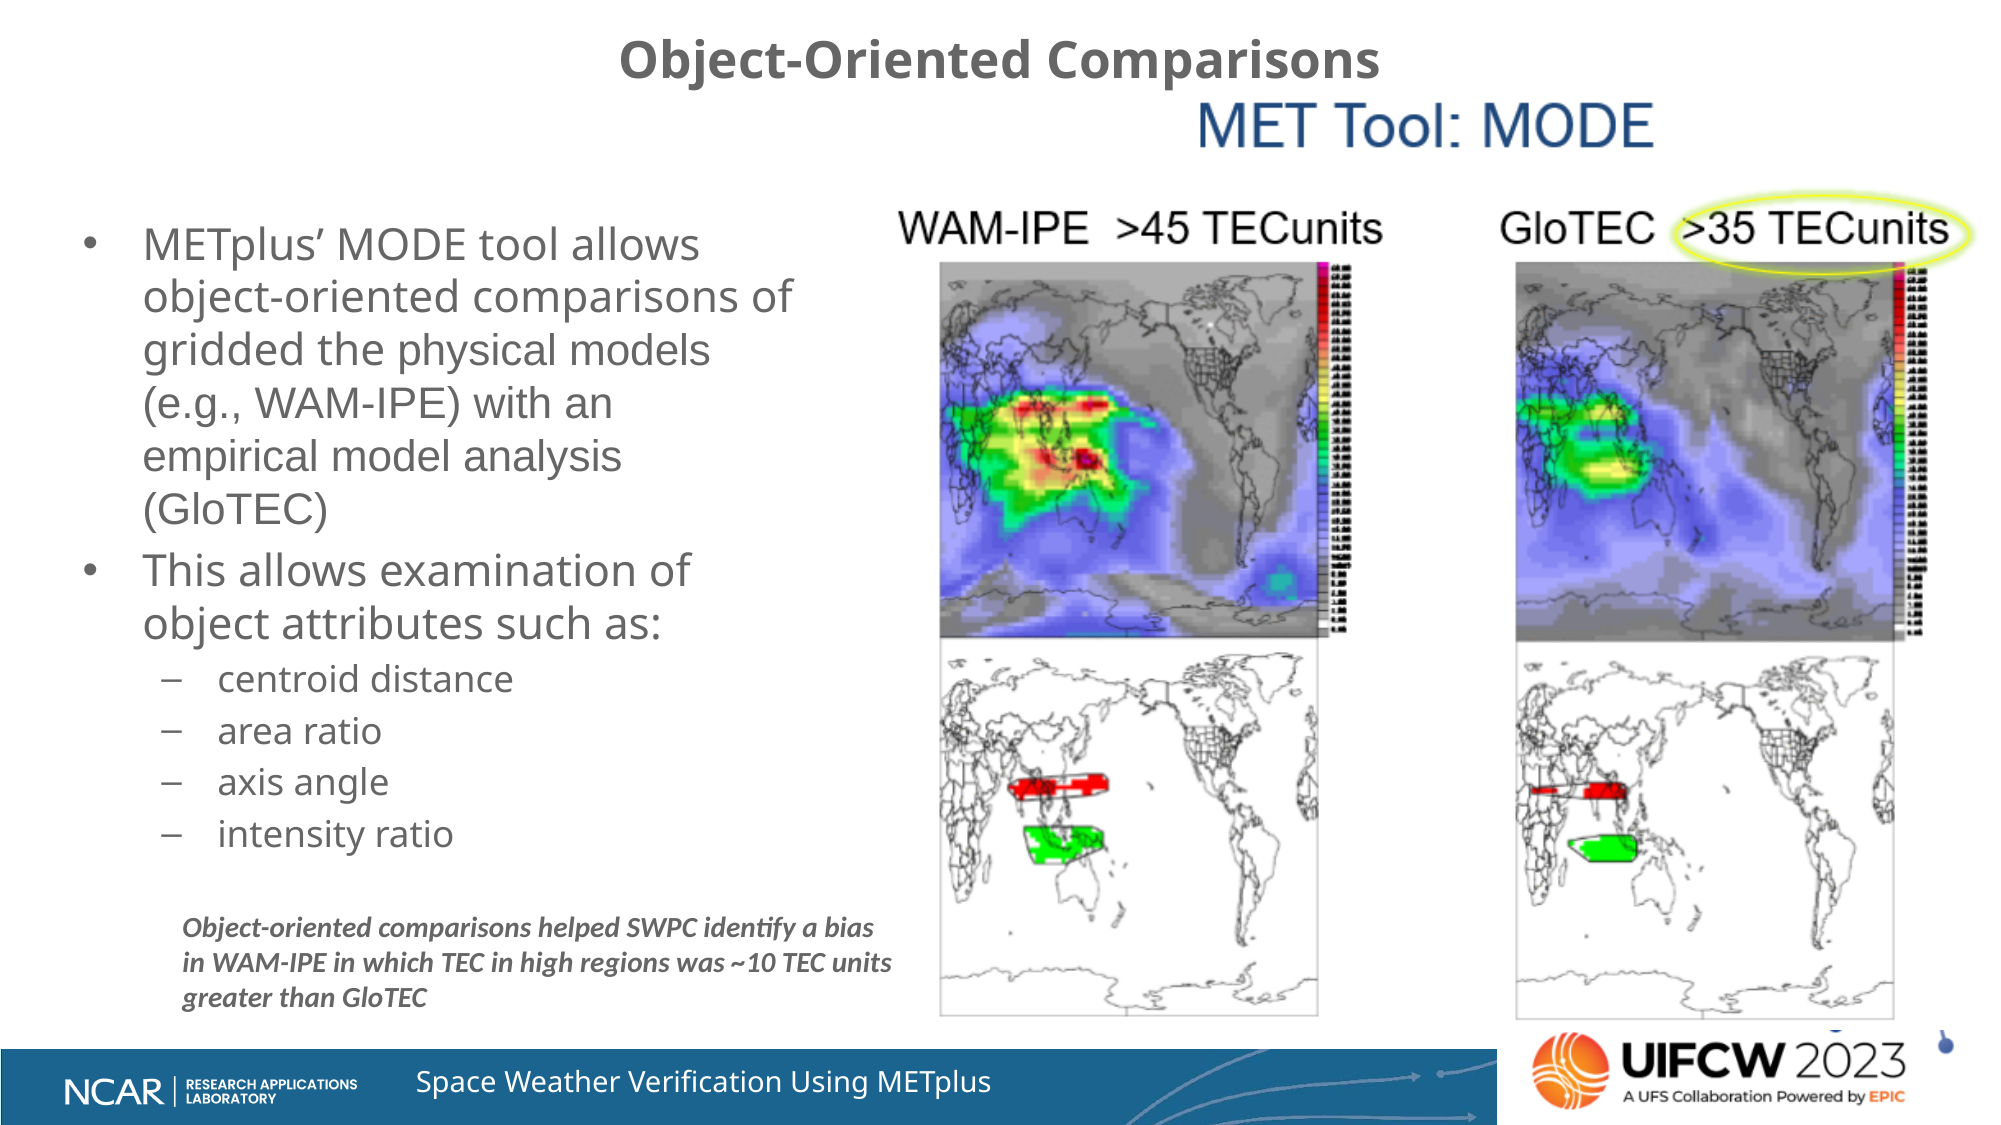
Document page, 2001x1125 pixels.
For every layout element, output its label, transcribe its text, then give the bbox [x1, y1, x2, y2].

title Object-Oriented Comparisons [99, 0, 1900, 117]
picture [0, 94, 2000, 1125]
list METplus’ MODE tool allows object-oriented comparisons of gridded the physical models (e.g., WAM-IPE) with an empirical model analysis (GloTEC) This allows examination of object attributes such as: centroid distance area ratio axis angle intensity ratio [52, 208, 816, 917]
text_box Object-oriented comparisons helped SWPC identify a bias in WAM-IPE in which TEC in high regions was ~10 TEC units greater than GloTEC [167, 901, 909, 1056]
